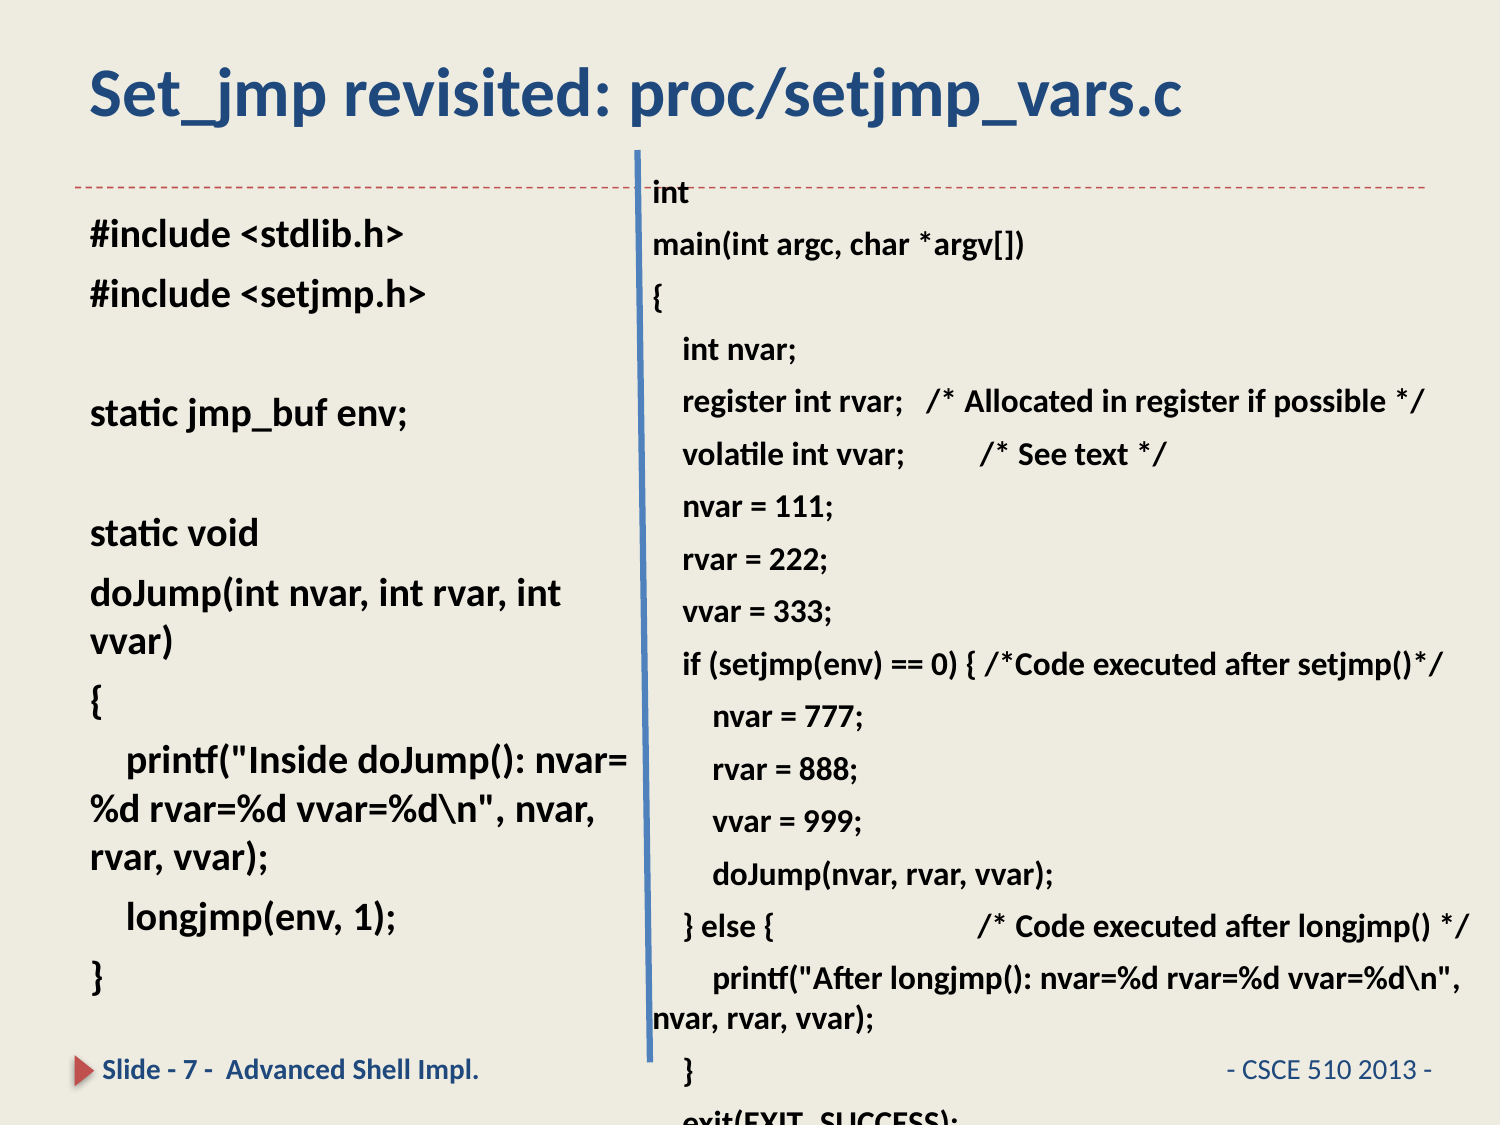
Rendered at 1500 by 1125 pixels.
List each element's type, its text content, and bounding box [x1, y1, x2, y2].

slide_number Slide - 7 - Advanced Shell Impl. [87, 1042, 575, 1103]
title Set_jmp revisited: proc/setjmp_vars.c [75, 37, 1425, 138]
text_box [637, 149, 651, 1063]
list #include <stdlib.h> #include <setjmp.h> static jmp_buf env; static void doJump(int nvar, int rvar, int vvar) { printf("Inside doJump(): nvar=%d rvar=%d vvar=%d\n", nvar, rvar, vvar); longjmp(env, 1); } [75, 200, 630, 1010]
list int main(int argc, char *argv[]) { int nvar; register int rvar; /* Allocated in register if possible */ volatile int vvar; /* See text */ nvar = 111; rvar = 222; vvar = 333; if (setjmp(env) == 0) { /*Code executed after setjmp()*/ nvar = 777; rvar = 888; vvar = 999; doJump(nvar, rvar, vvar); } else { /* Code executed after longjmp() */ printf("After longjmp(): nvar=%d rvar=%d vvar=%d\n", nvar, rvar, vvar); } exit(EXIT_SUCCESS); } [637, 162, 1500, 1100]
